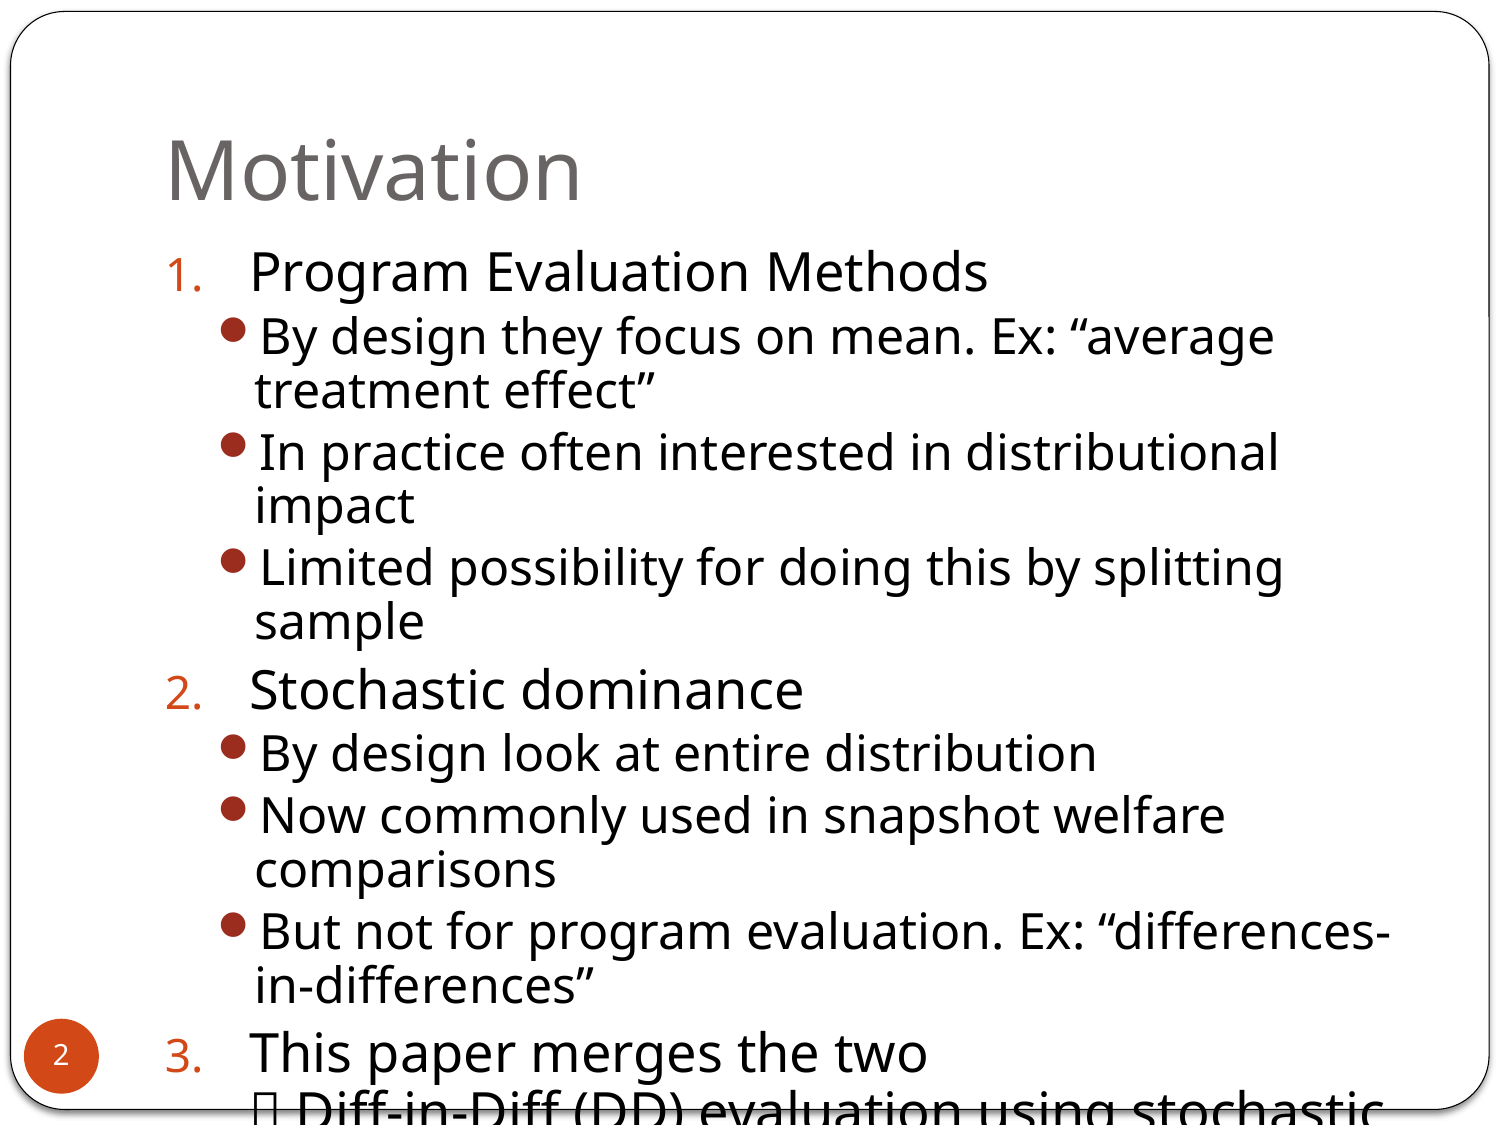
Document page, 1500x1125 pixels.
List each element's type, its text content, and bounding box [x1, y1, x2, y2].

slide_number 2 [23, 1018, 99, 1094]
title Motivation [150, 45, 1425, 233]
list Program Evaluation Methods By design they focus on mean. Ex: “average treatment effect” In practice often interested in distributional impact Limited possibility for doing this by splitting sample Stochastic dominance By design look at entire distribution Now commonly used in snapshot welfare comparisons But not for program evaluation. Ex: “differences-in-differences” This paper merges the two  Diff-in-Diff (DD) evaluation using stochastic dominance (SD) [150, 237, 1425, 988]
